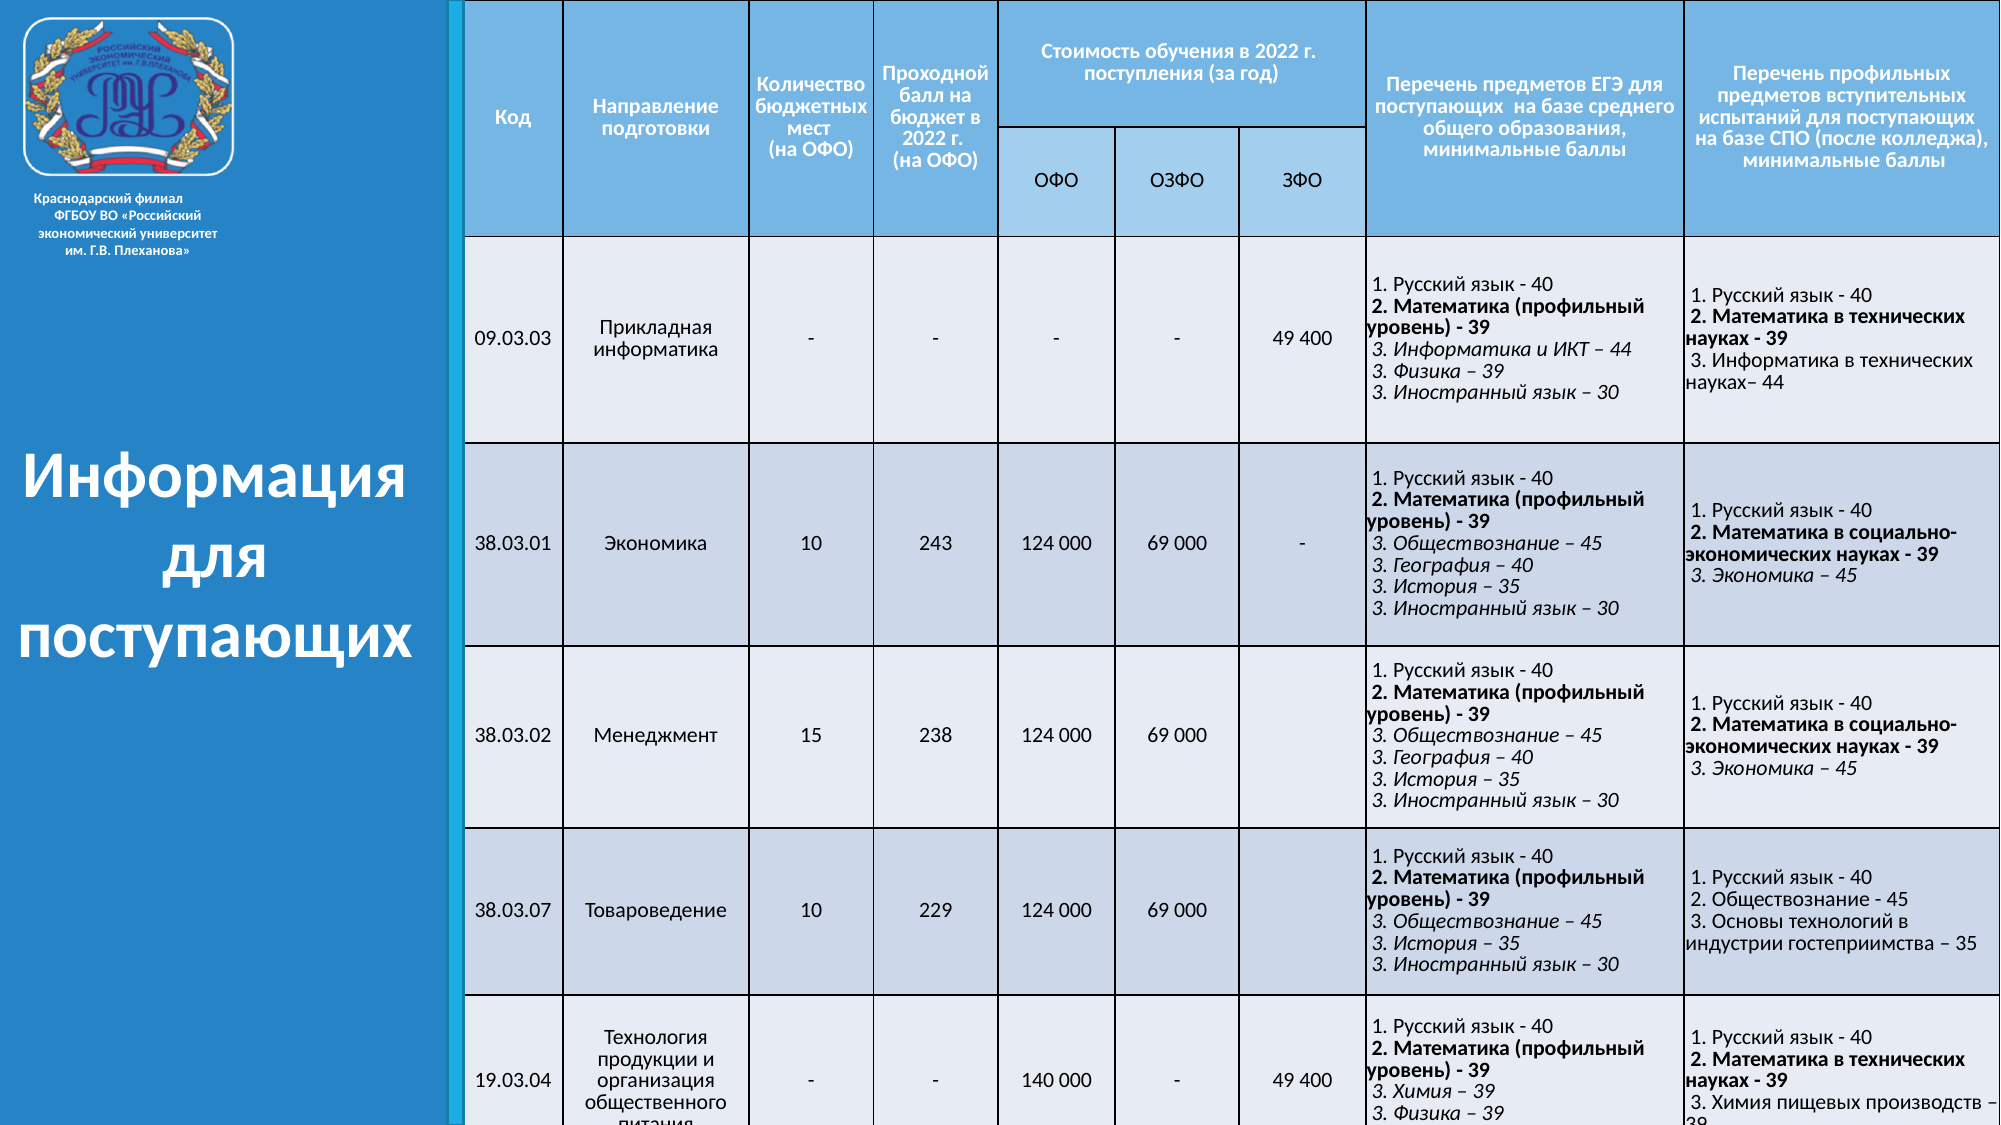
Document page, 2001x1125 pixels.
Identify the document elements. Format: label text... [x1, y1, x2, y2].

table_header Проходной балл на бюджет в 2022 г. (на ОФО) [874, 1, 997, 236]
table_cell - [874, 237, 997, 442]
table_cell 140 000 [999, 996, 1114, 1125]
table_cell 124 000 [999, 647, 1114, 827]
picture [13, 16, 242, 181]
table_cell 1. Русский язык - 40 2. Обществознание - 45 3. Основы технологий в индустрии гостеприимства – 35 [1685, 829, 1999, 994]
table_cell 38.03.01 [465, 444, 562, 645]
table_cell Менеджмент [564, 647, 748, 827]
table_cell 49 400 [1240, 237, 1365, 442]
table_cell 124 000 [999, 829, 1114, 994]
table_cell 124 000 [999, 444, 1114, 645]
table_cell 1. Русский язык - 40 2. Математика в технических науках - 39 3. Информатика в технических науках– 44 [1685, 237, 1999, 442]
table_cell 1. Русский язык - 40 2. Математика (профильный уровень) - 39 3. Химия – 39 3. Физика – 39 3. Биология – 39 [1367, 996, 1683, 1125]
table_cell 1. Русский язык - 40 2. Математика в технических науках - 39 3. Химия пищевых производств – 39 [1685, 996, 1999, 1125]
table_cell 1. Русский язык - 40 2. Математика (профильный уровень) - 39 3. Обществознание – 45 3. История – 35 3. Иностранный язык – 30 [1367, 829, 1683, 994]
table_cell 1. Русский язык - 40 2. Математика (профильный уровень) - 39 3. Информатика и ИКТ – 44 3. Физика – 39 3. Иностранный язык – 30 [1367, 237, 1683, 442]
table_header Перечень предметов ЕГЭ для поступающих на базе среднего общего образования, минимальные баллы [1367, 1, 1683, 236]
table_header Направление подготовки [564, 1, 748, 236]
table_cell 38.03.02 [465, 647, 562, 827]
table_cell 69 000 [1116, 647, 1238, 827]
table_cell 69 000 [1116, 829, 1238, 994]
table_cell ОФО [999, 128, 1114, 236]
table_cell 19.03.04 [465, 996, 562, 1125]
table_cell 243 [874, 444, 997, 645]
table_cell 1. Русский язык - 40 2. Математика в социально-экономических науках - 39 3. Экономика – 45 [1685, 647, 1999, 827]
table_cell [1240, 829, 1365, 994]
text_box [446, 0, 465, 1125]
table_cell 1. Русский язык - 40 2. Математика (профильный уровень) - 39 3. Обществознание – 45 3. География – 40 3. История – 35 3. Иностранный язык – 30 [1367, 647, 1683, 827]
table_cell 10 [750, 444, 873, 645]
table_cell - [1116, 996, 1238, 1125]
table_cell ОЗФО [1116, 128, 1238, 236]
table_cell Прикладная информатика [564, 237, 748, 442]
text_box Информация для поступающих [0, 423, 431, 679]
table_cell - [1240, 444, 1365, 645]
text_box Краснодарский филиал ФГБОУ ВО «Российский экономический университет им. Г.В. Плеханова» [10, 182, 245, 266]
table_cell - [999, 237, 1114, 442]
table_header Код [465, 1, 562, 236]
table_cell - [1116, 237, 1238, 442]
table_cell Экономика [564, 444, 748, 645]
table_cell 238 [874, 647, 997, 827]
table_cell 69 000 [1116, 444, 1238, 645]
table_cell Товароведение [564, 829, 748, 994]
table_header Стоимость обучения в 2022 г. поступления (за год) [999, 1, 1365, 126]
table_cell Технология продукции и организация общественного питания [564, 996, 748, 1125]
table_cell 10 [750, 829, 873, 994]
table_cell 49 400 [1240, 996, 1365, 1125]
table_cell 229 [874, 829, 997, 994]
table_cell 15 [750, 647, 873, 827]
table_header Количество бюджетных мест (на ОФО) [750, 1, 873, 236]
table_cell [1240, 647, 1365, 827]
table_cell - [750, 996, 873, 1125]
table_cell ЗФО [1240, 128, 1365, 236]
table_cell - [750, 237, 873, 442]
table_cell 1. Русский язык - 40 2. Математика в социально-экономических науках - 39 3. Экономика – 45 [1685, 444, 1999, 645]
table_cell 38.03.07 [465, 829, 562, 994]
table_header Перечень профильных предметов вступительных испытаний для поступающих на базе СПО (после колледжа), минимальные баллы [1685, 1, 1999, 236]
table_cell 09.03.03 [465, 237, 562, 442]
table_cell 1. Русский язык - 40 2. Математика (профильный уровень) - 39 3. Обществознание – 45 3. География – 40 3. История – 35 3. Иностранный язык – 30 [1367, 444, 1683, 645]
table_cell - [874, 996, 997, 1125]
